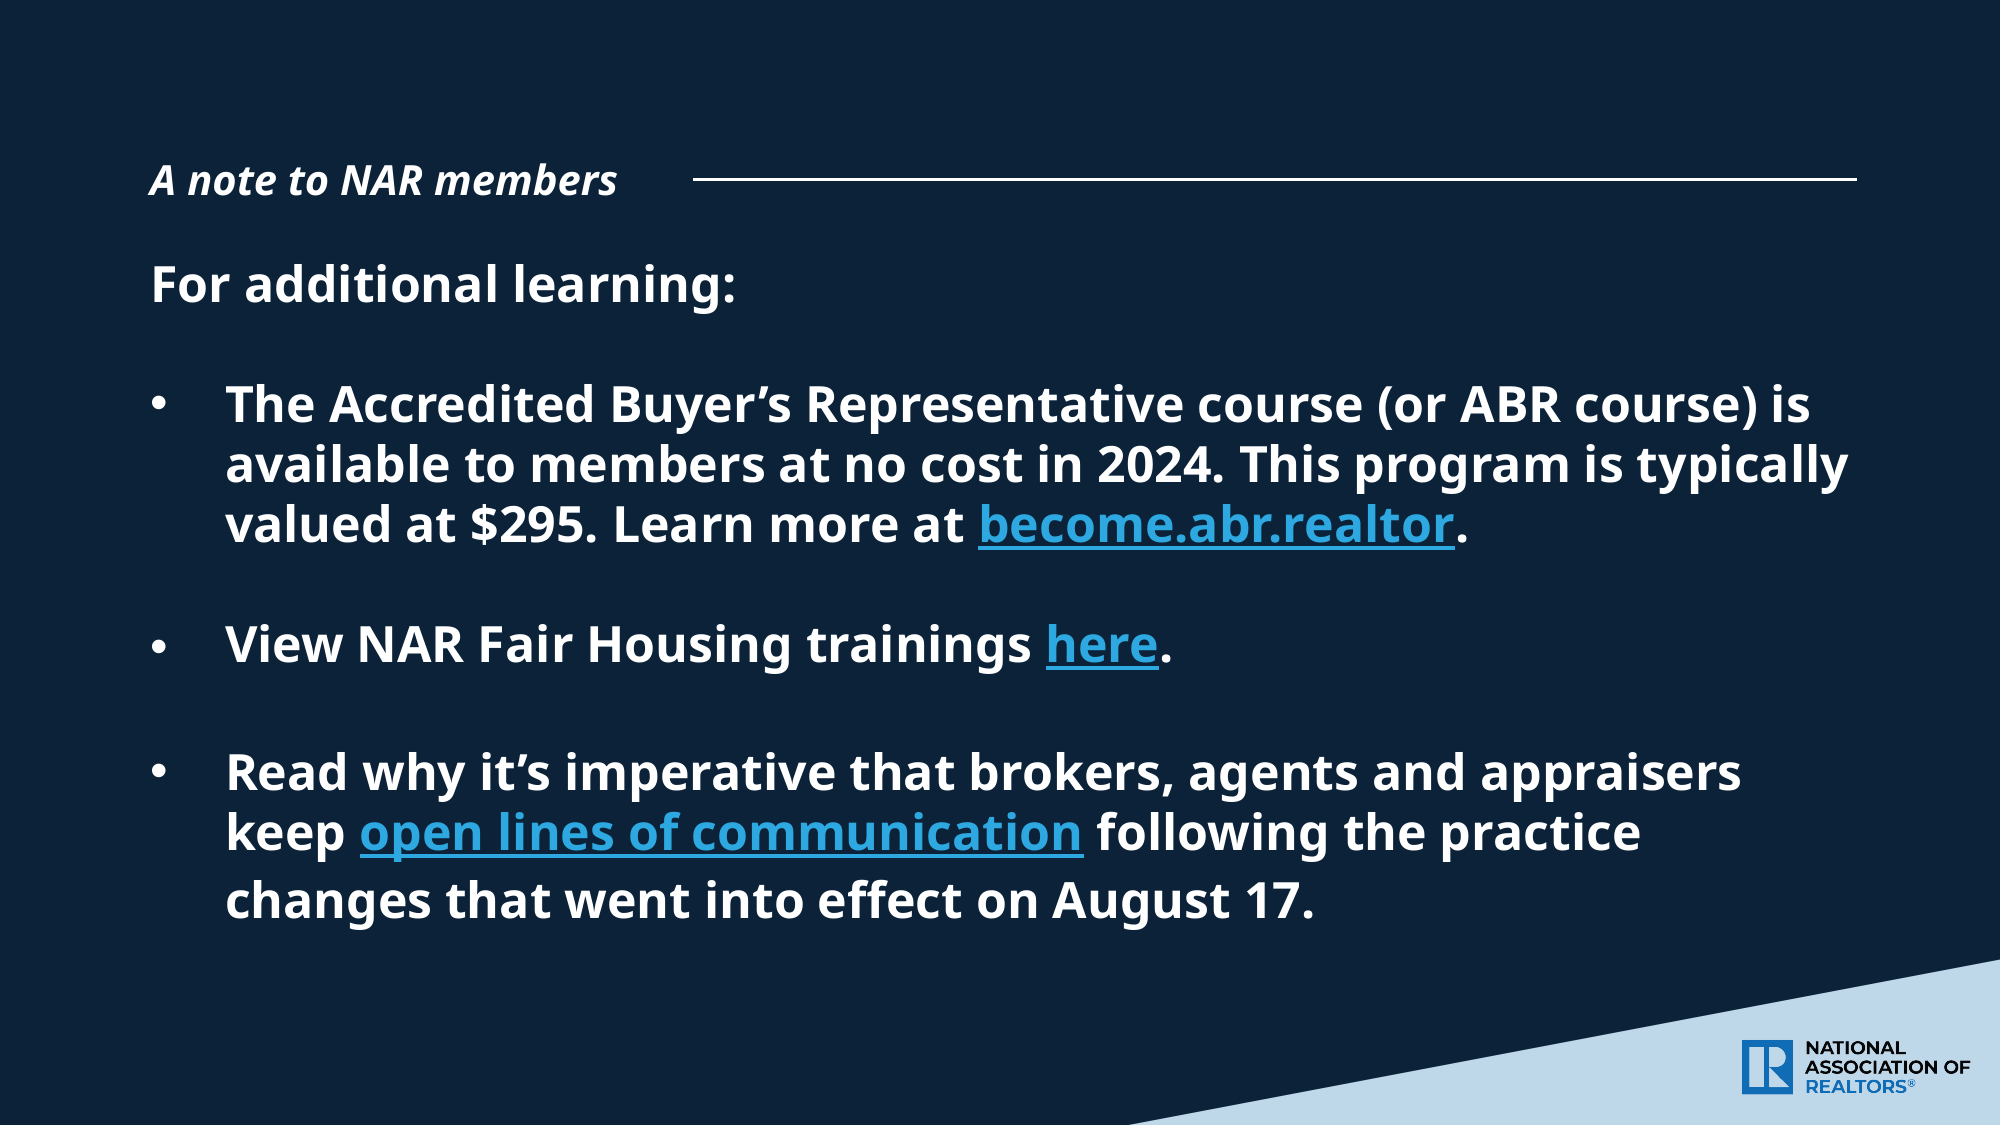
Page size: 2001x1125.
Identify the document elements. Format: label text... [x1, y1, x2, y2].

picture [0, 0, 2000, 1125]
text_box For additional learning: The Accredited Buyer’s Representative course (or ABR course) is available to members at no cost in 2024. This program is typically valued at $295. Learn more at become.abr.realtor. View NAR Fair Housing trainings here. Read why it’s imperative that brokers, agents and appraisers keep open lines of communication following the practice changes that went into effect on August 17. [135, 244, 1869, 1125]
text_box A note to NAR members [135, 145, 1939, 211]
